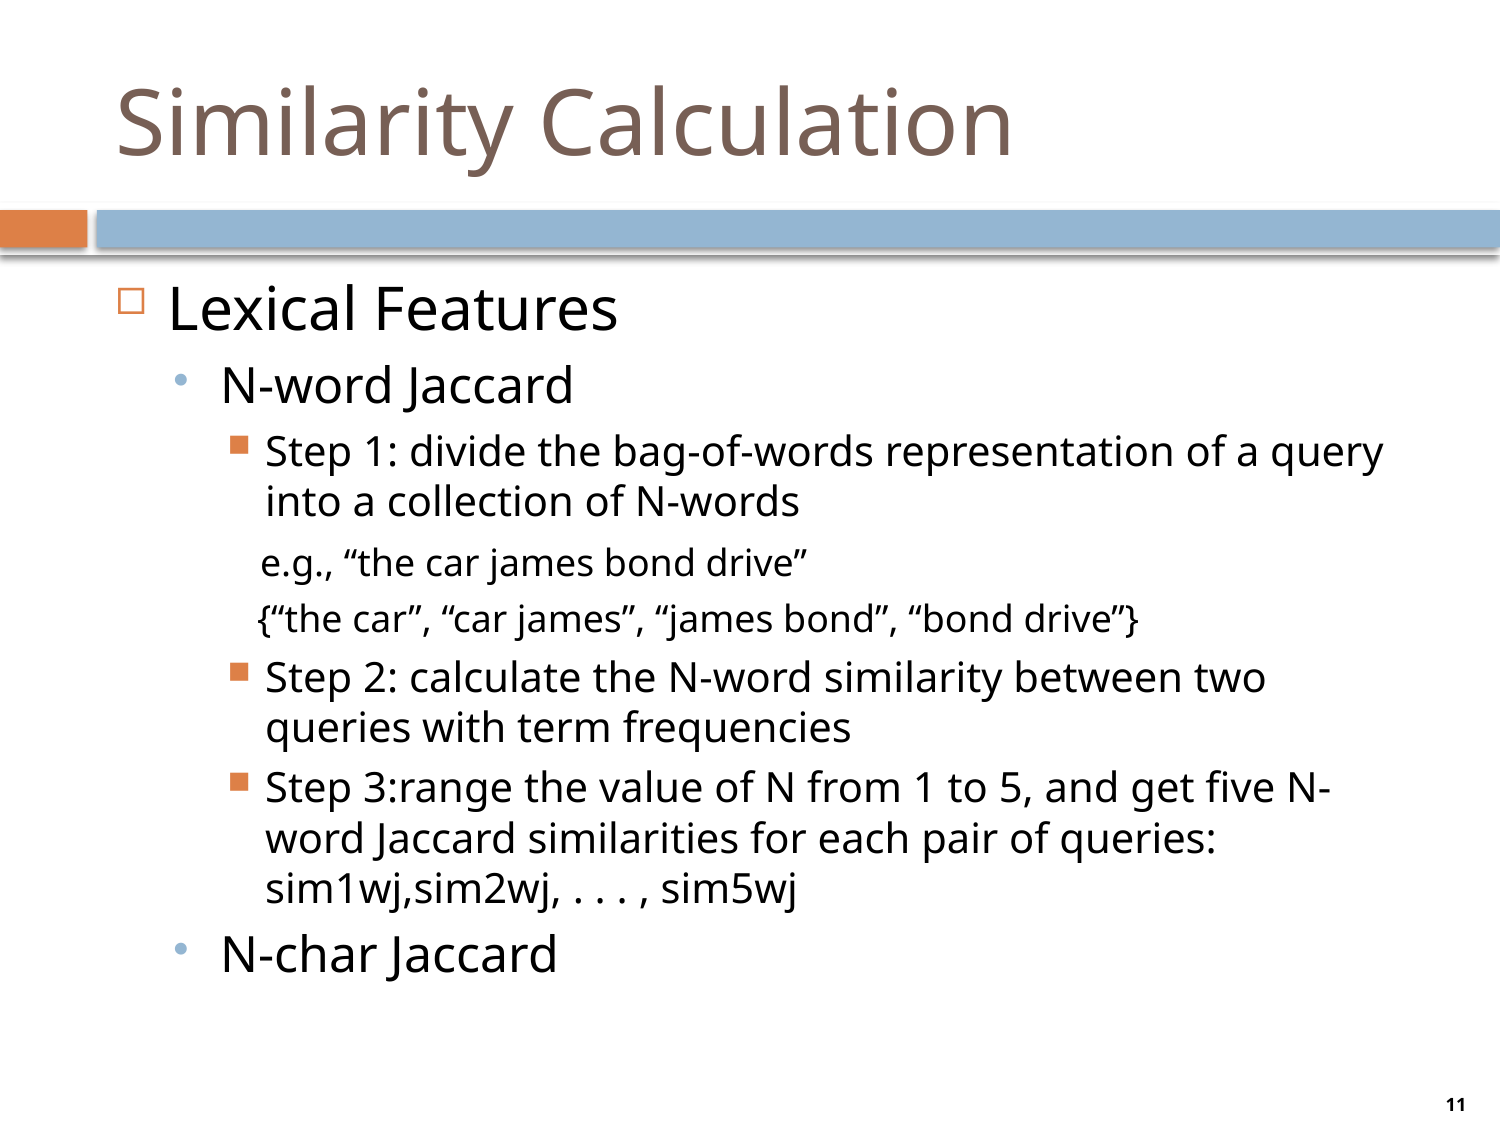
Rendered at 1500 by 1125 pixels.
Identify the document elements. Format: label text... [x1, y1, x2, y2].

slide_number 11 [1412, 1084, 1500, 1125]
title Similarity Calculation [100, 37, 1438, 200]
list Lexical Features N-word Jaccard Step 1: divide the bag-of-words representation of a query into a collection of N-words e.g., “the car james bond drive” {“the car”, “car james”, “james bond”, “bond drive”} Step 2: calculate the N-word similarity between two queries with term frequencies Step 3:range the value of N from 1 to 5, and get five N-word Jaccard similarities for each pair of queries: sim1wj,sim2wj, . . . , sim5wj N-char Jaccard [100, 262, 1438, 1000]
